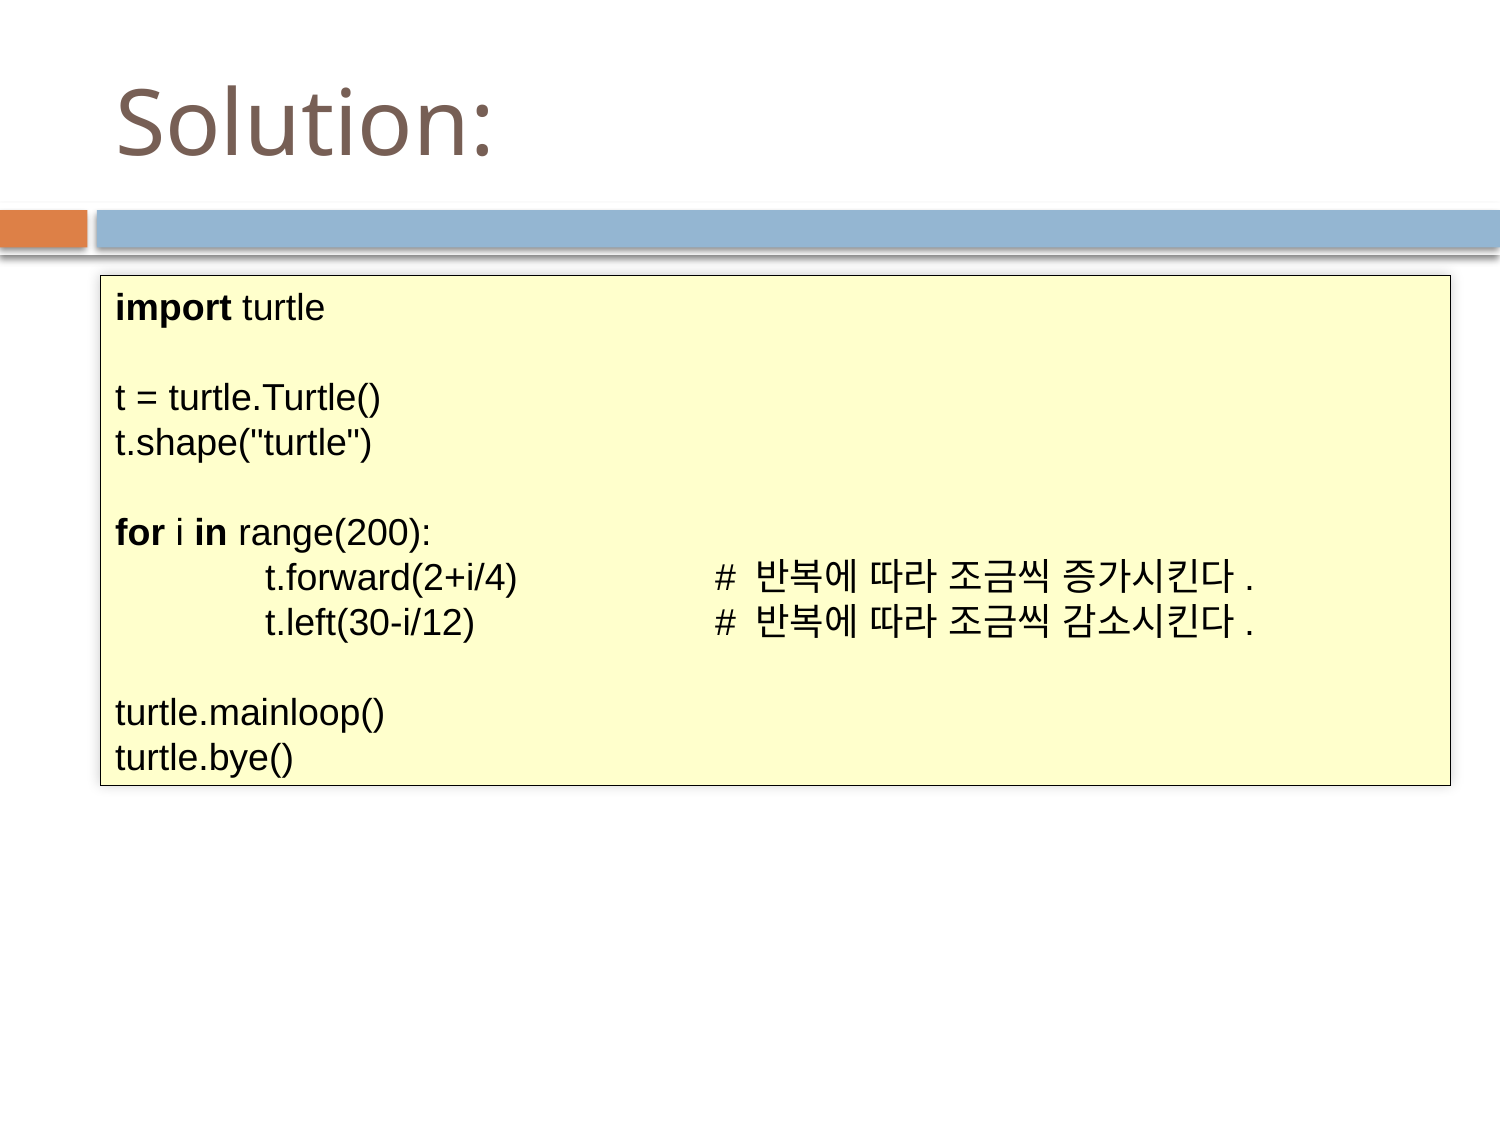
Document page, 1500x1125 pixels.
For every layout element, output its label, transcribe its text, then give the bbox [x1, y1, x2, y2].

text_box import turtle t = turtle.Turtle() t.shape("turtle") for i in range(200): t.forward(2+i/4) # 반복에 따라 조금씩 증가시킨다. t.left(30-i/12) # 반복에 따라 조금씩 감소시킨다. turtle.mainloop() turtle.bye() [100, 275, 1451, 786]
title Solution: [100, 37, 1438, 200]
